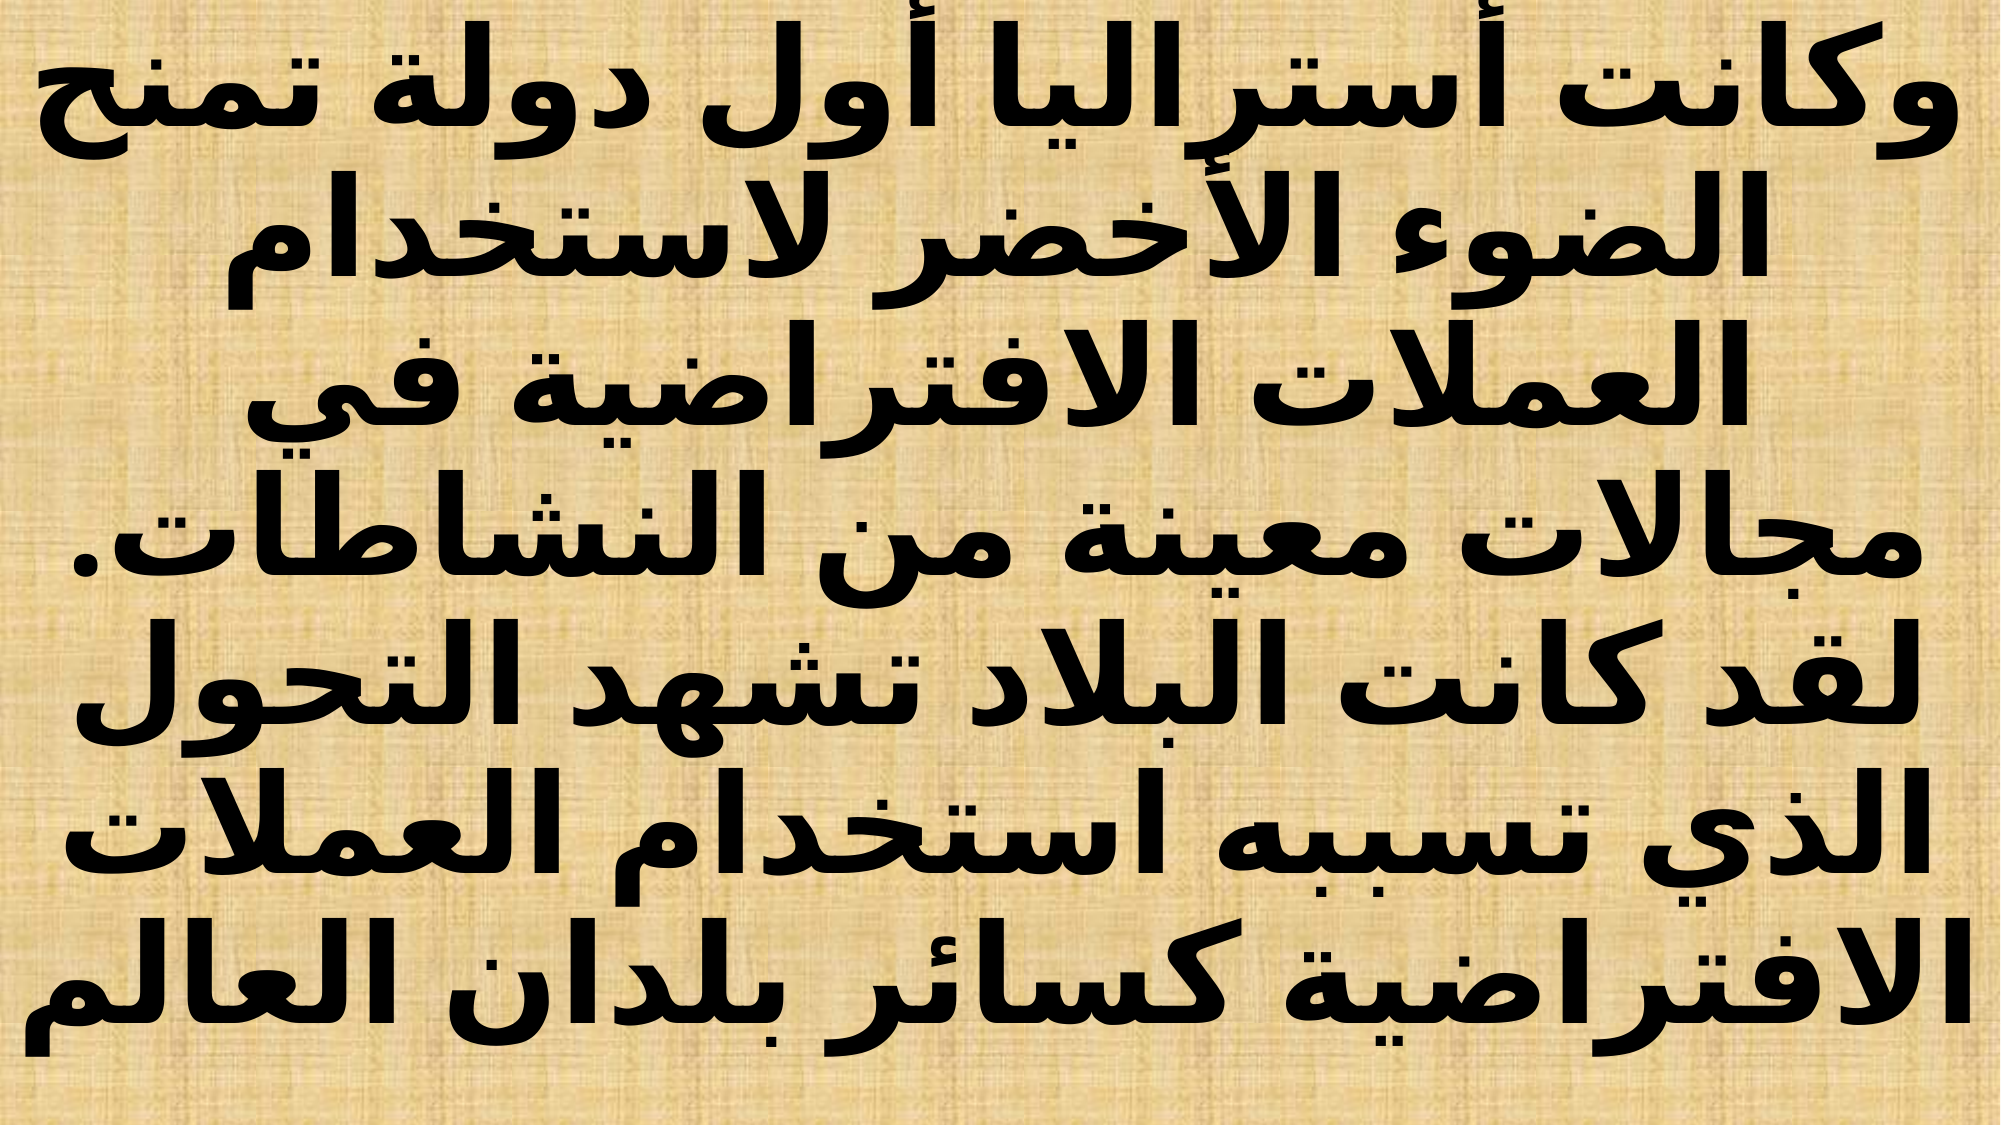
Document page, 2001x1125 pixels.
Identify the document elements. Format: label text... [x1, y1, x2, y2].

subtitle وكانت أستراليا أول دولة تمنح الضوء الأخضر لاستخدام العملات الافتراضية في مجالات معينة من النشاطات. لقد كانت البلاد تشهد التحول الذي تسببه استخدام العملات الافتراضية كسائر بلدان العالم [0, 0, 2000, 1125]
